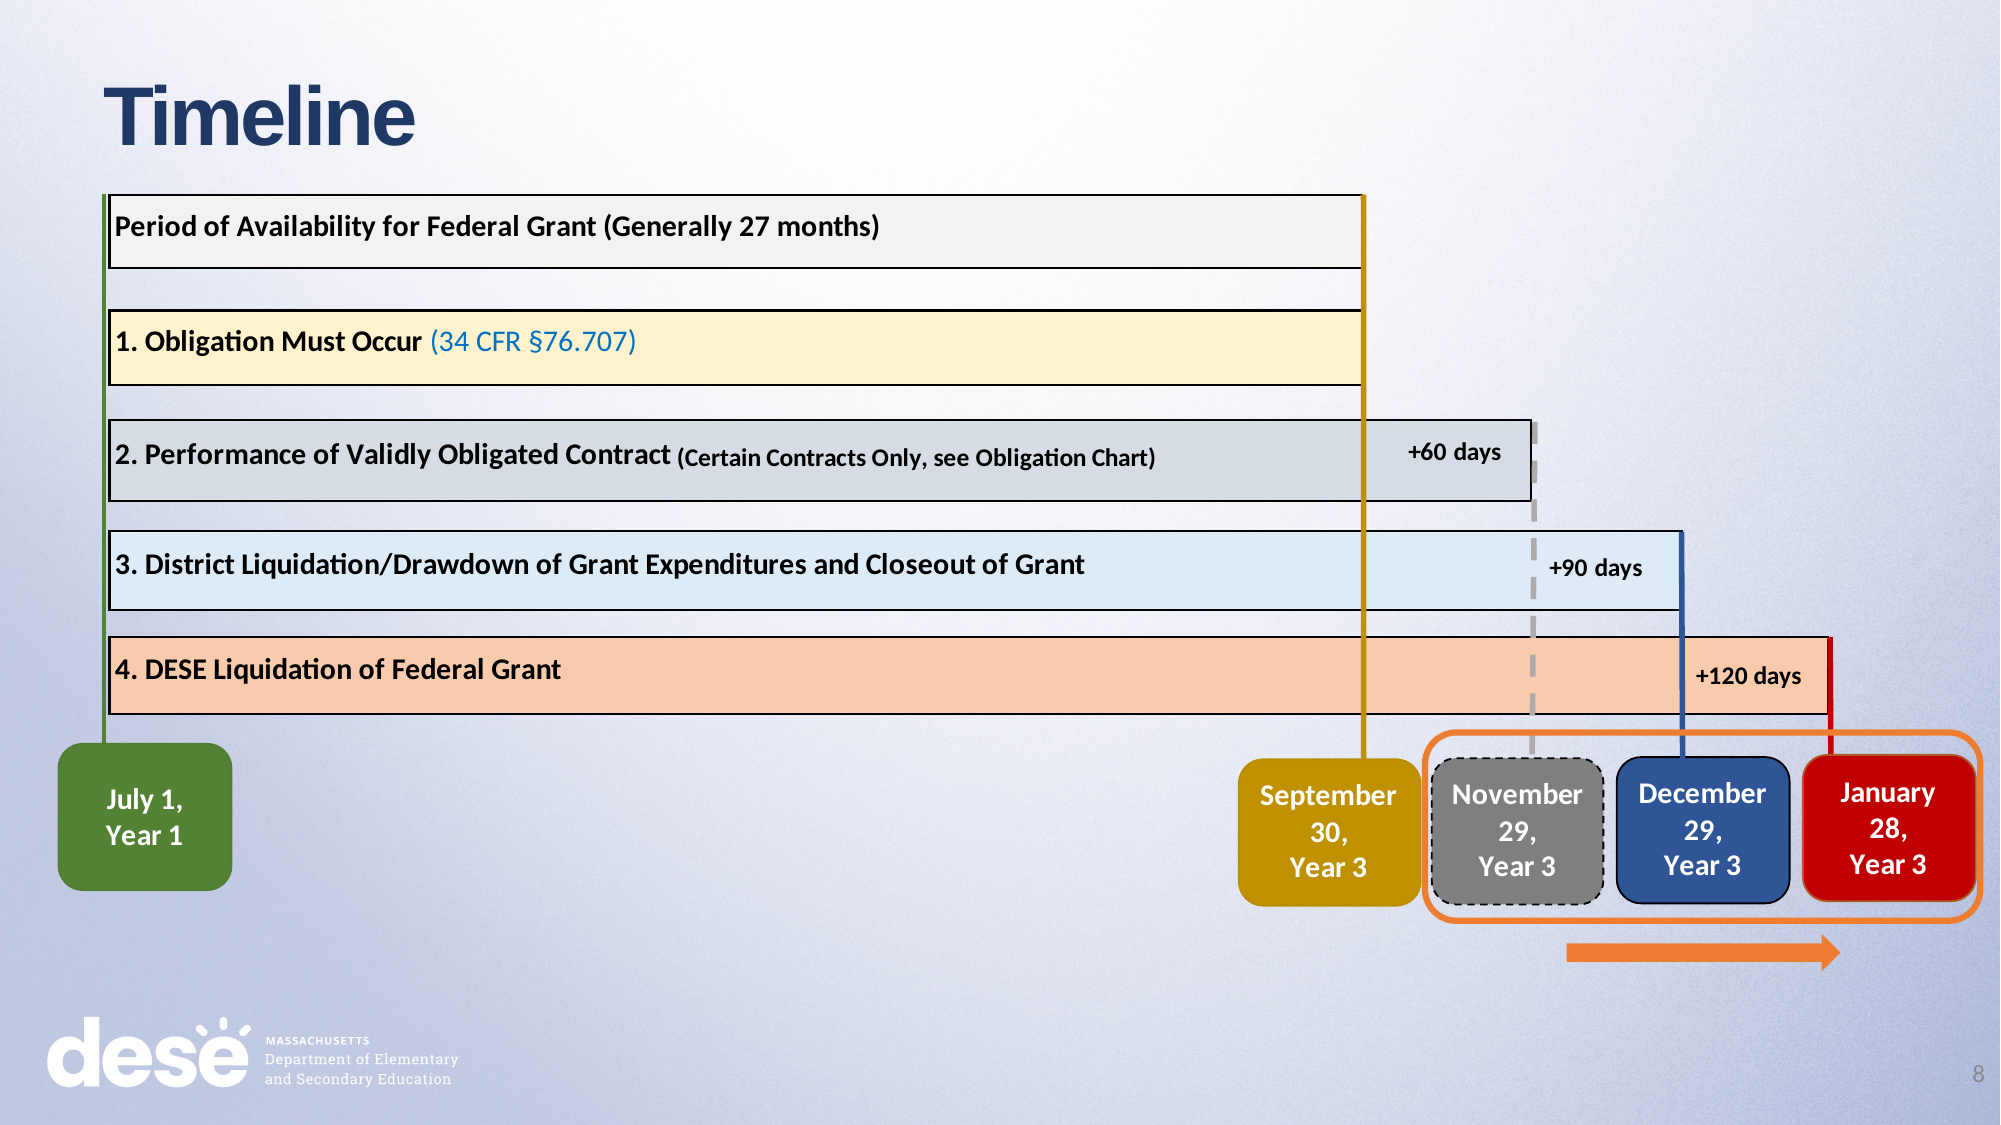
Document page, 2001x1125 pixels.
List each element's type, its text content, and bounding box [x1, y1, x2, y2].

title Timeline [88, 33, 1814, 118]
text_box [1566, 950, 1841, 972]
slide_number 8 [1550, 1042, 2000, 1103]
picture [0, 0, 2000, 1125]
